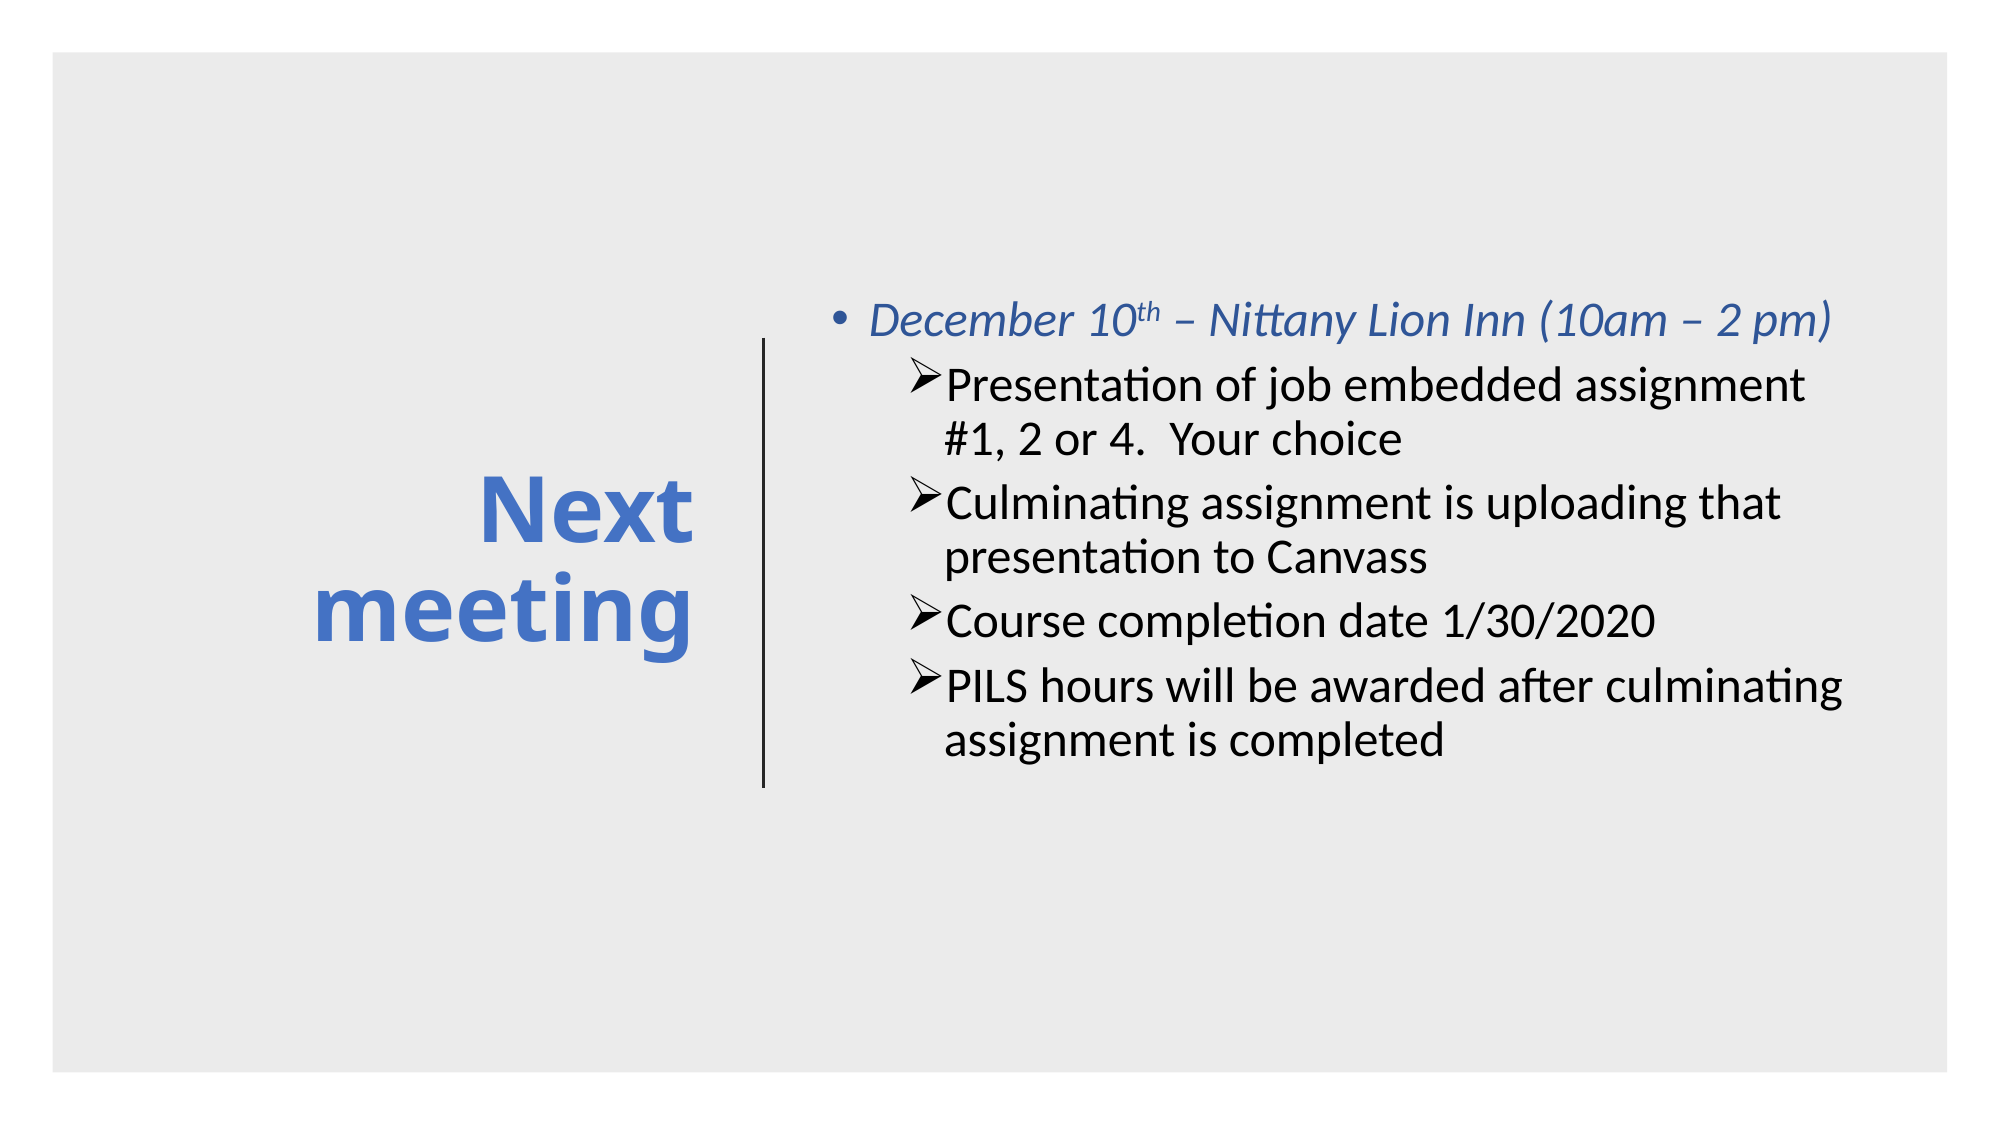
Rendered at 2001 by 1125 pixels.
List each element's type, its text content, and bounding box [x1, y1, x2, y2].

title Next meeting [137, 158, 711, 967]
list December 10th – Nittany Lion Inn (10am – 2 pm) Presentation of job embedded assignment #1, 2 or 4. Your choice Culminating assignment is uploading that presentation to Canvass Course completion date 1/30/2020 PILS hours will be awarded after culminating assignment is completed [816, 158, 1863, 967]
text_box [52, 51, 1948, 1073]
